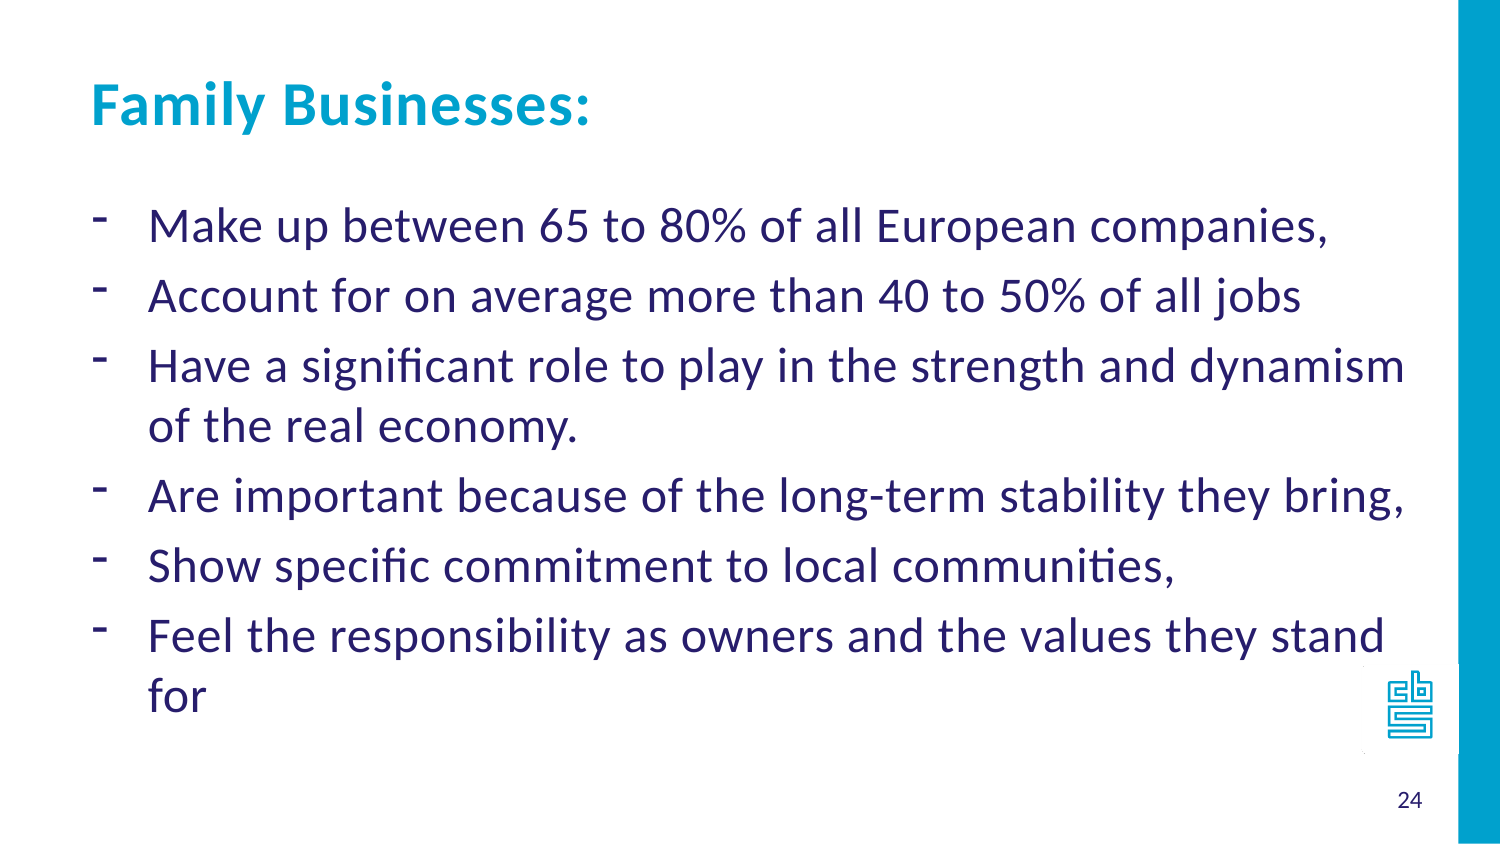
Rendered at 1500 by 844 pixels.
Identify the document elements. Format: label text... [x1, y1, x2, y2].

picture [1361, 664, 1458, 754]
list Family Businesses: [76, 55, 1329, 151]
list Make up between 65 to 80% of all European companies, Account for on average more than 40 to 50% of all jobs Have a significant role to play in the strength and dynamism of the real economy. Are important because of the long-term stability they bring, Show specific commitment to local communities, Feel the responsibility as owners and the values they stand for [76, 185, 1436, 753]
slide_number 24 [1361, 772, 1459, 826]
